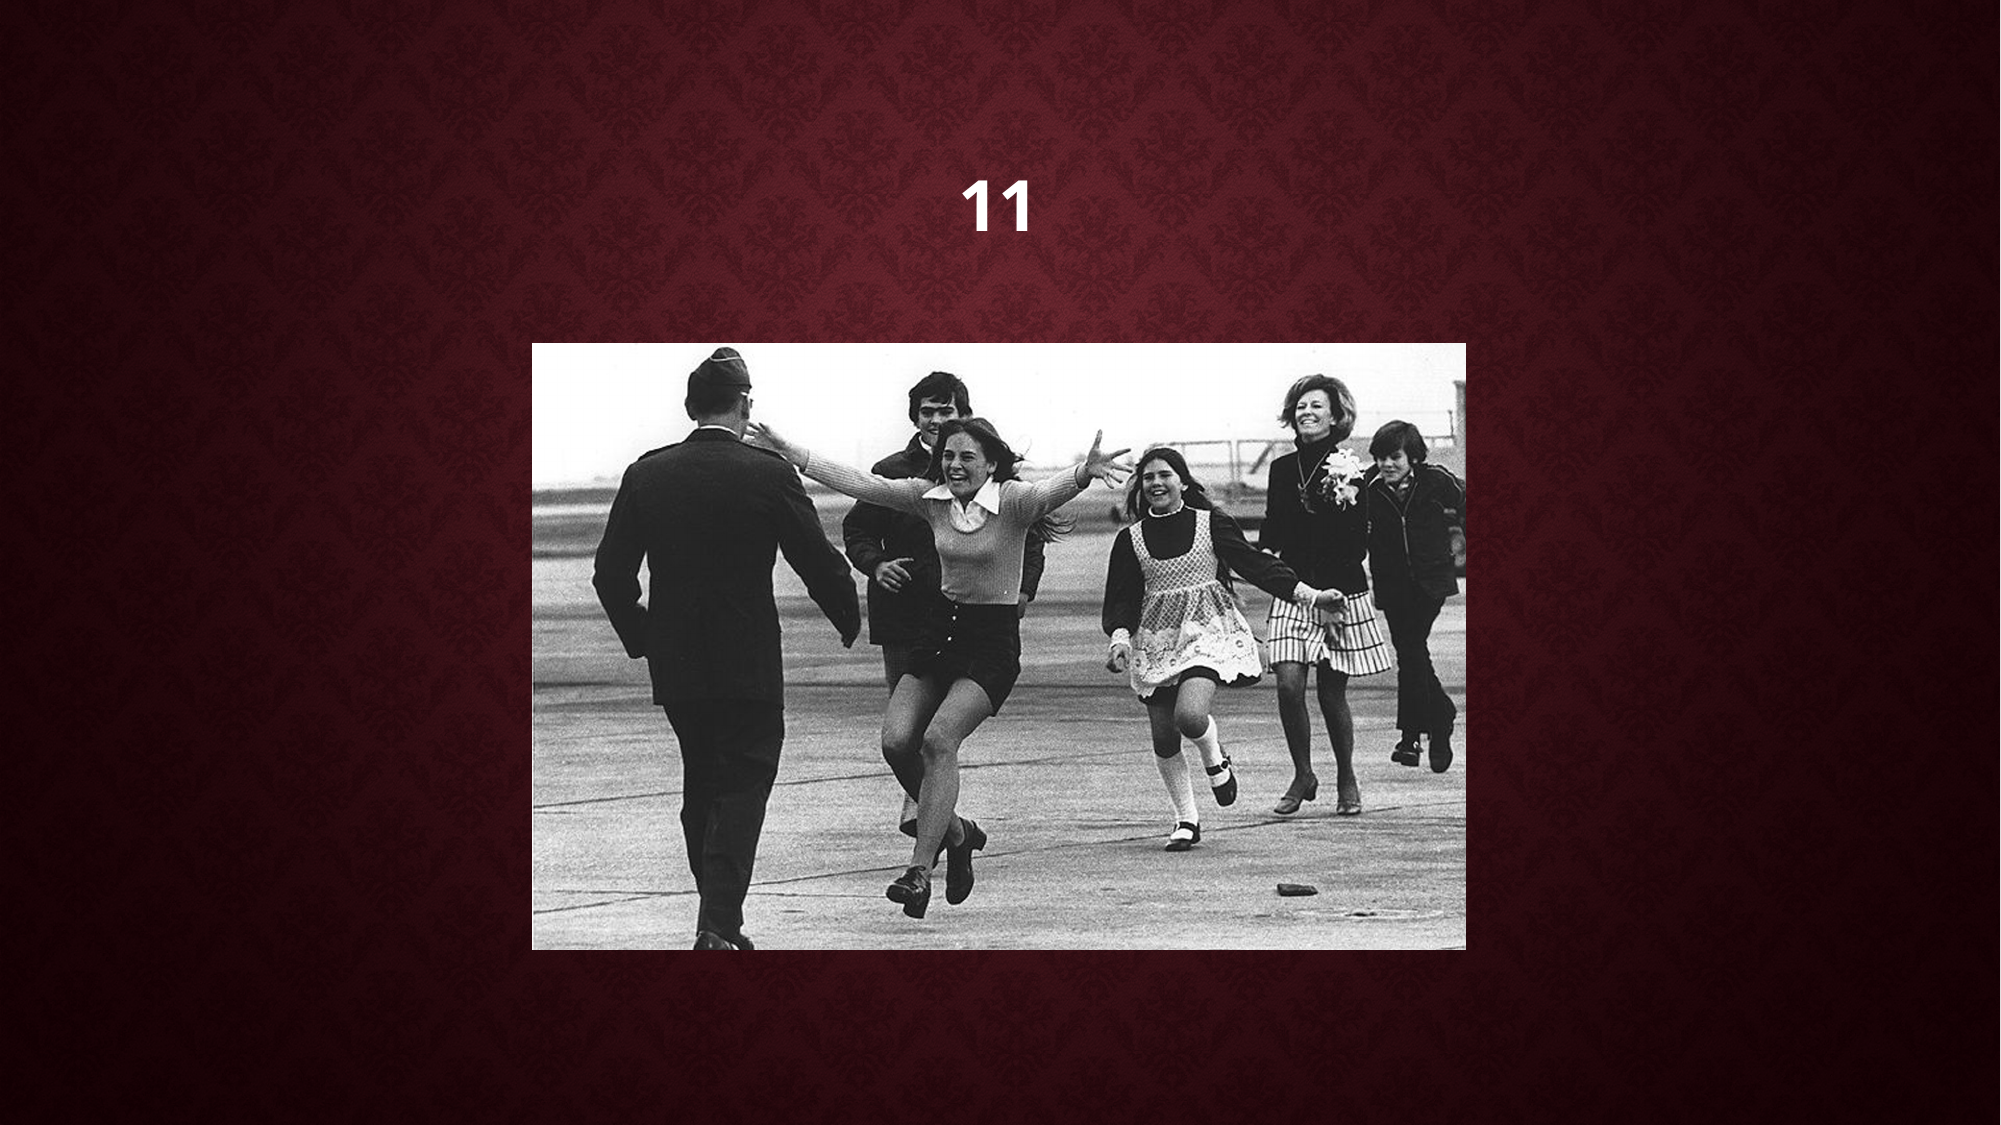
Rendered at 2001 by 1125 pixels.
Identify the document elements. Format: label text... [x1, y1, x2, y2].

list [531, 343, 1467, 951]
title 11 [149, 99, 1849, 318]
